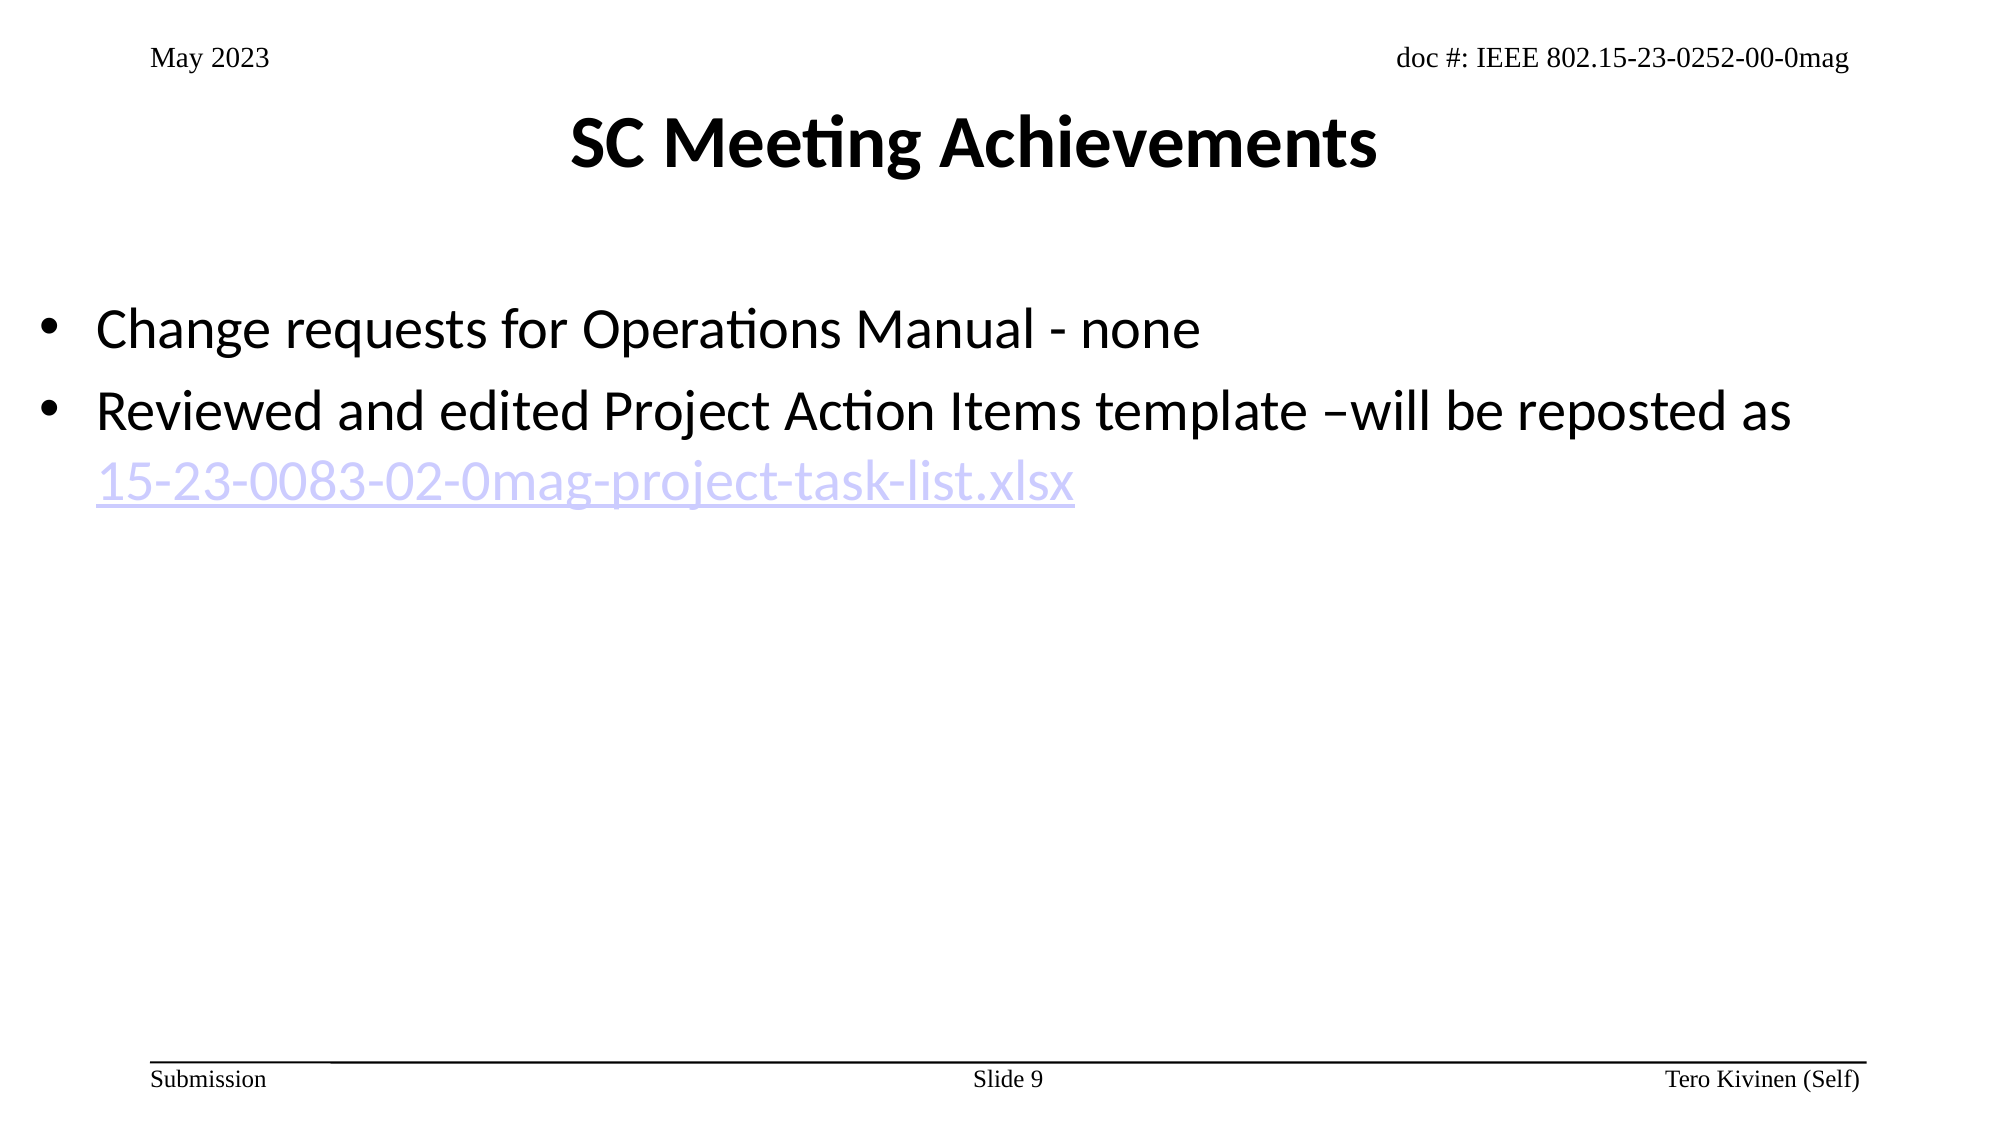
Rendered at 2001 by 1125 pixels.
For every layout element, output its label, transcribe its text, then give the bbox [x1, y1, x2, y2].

text_box Change requests for Operations Manual - none Reviewed and edited Project Action Items template –will be reposted as 15-23-0083-02-0mag-project-task-list.xlsx [24, 200, 1925, 963]
slide_number Slide 5 [972, 1061, 1044, 1093]
title SC Meeting Achievements [337, 75, 1613, 200]
footer Tero Kivinen (Self) [1362, 1062, 1875, 1093]
